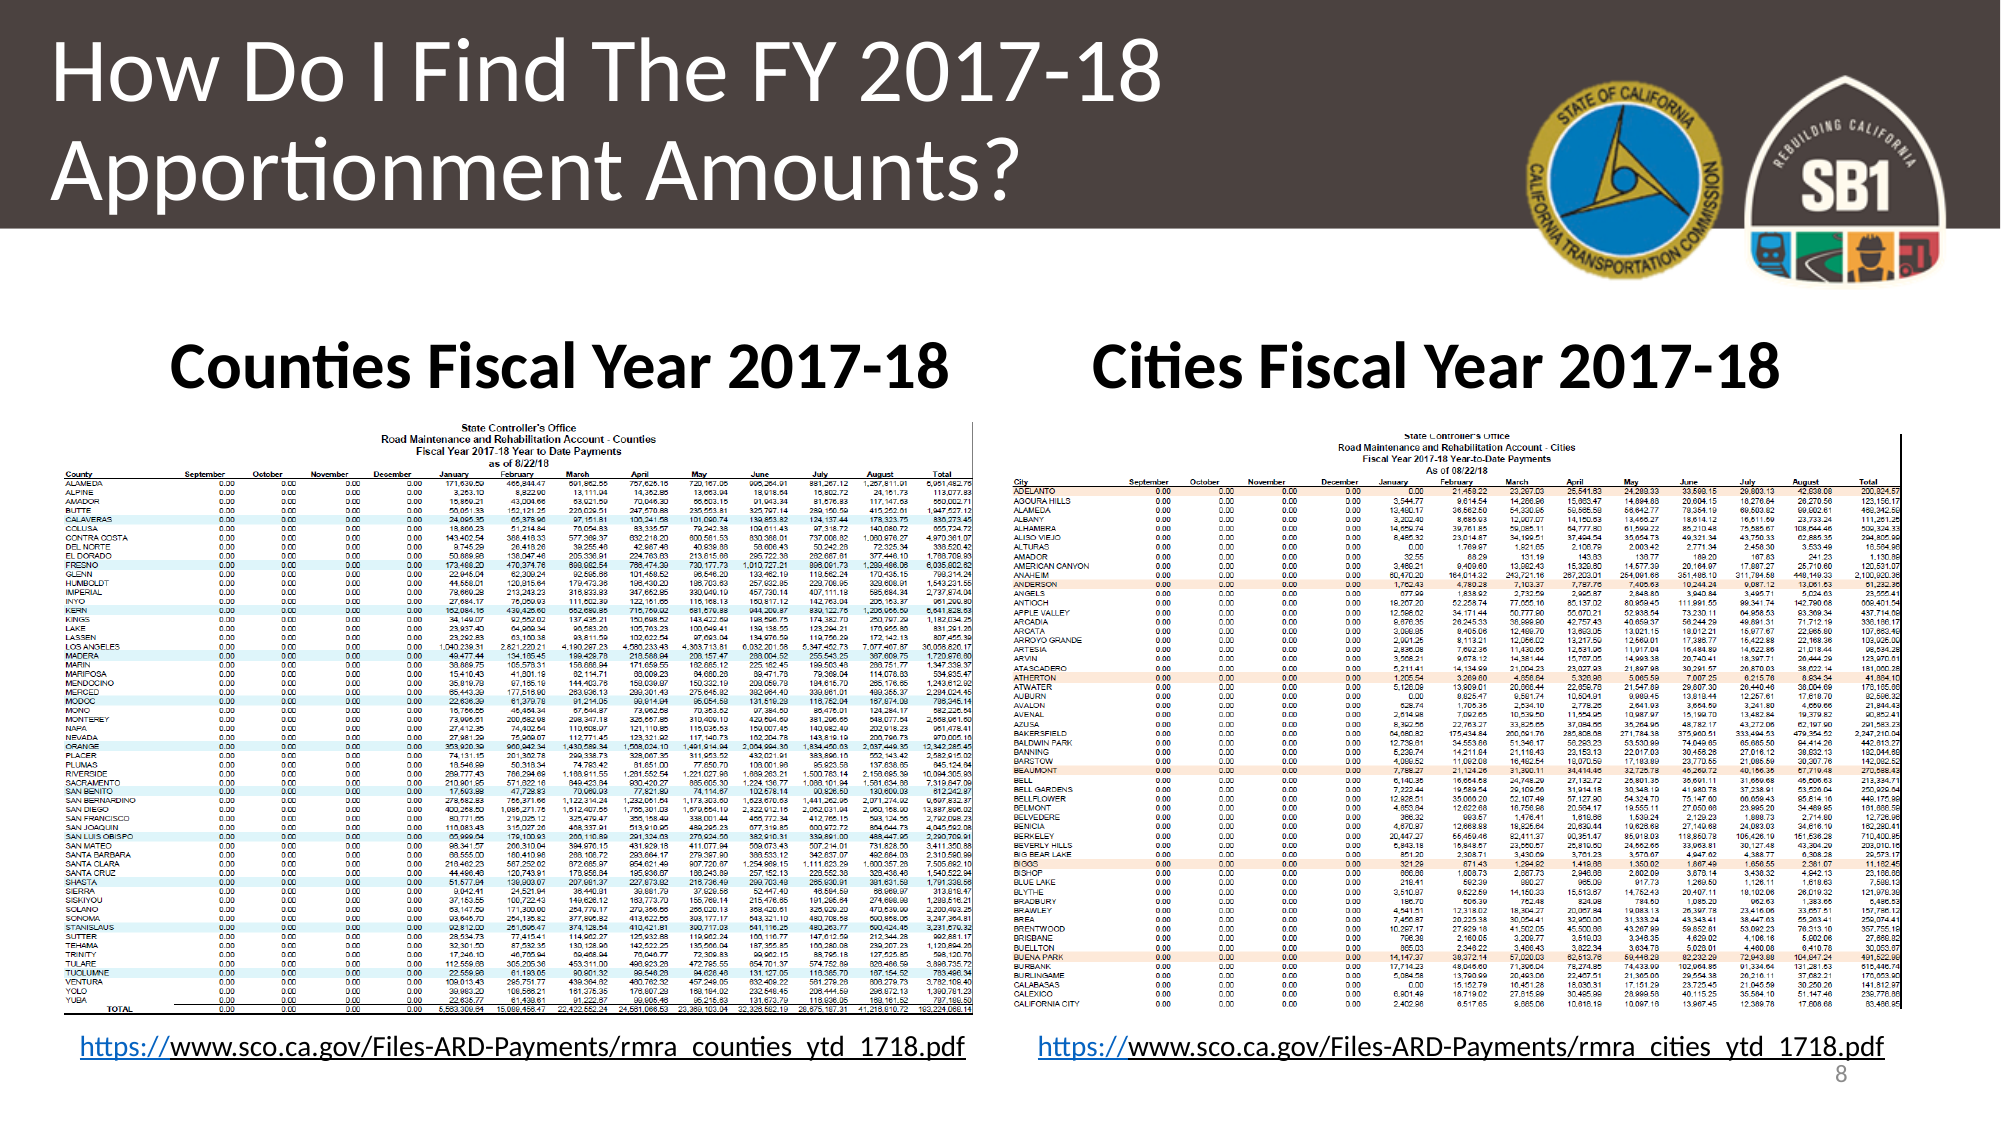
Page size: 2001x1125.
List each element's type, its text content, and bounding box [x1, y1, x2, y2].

text_box https://www.sco.ca.gov/Files-ARD-Payments/rmra_counties_ytd_1718.pdf [64, 1019, 993, 1070]
list Counties Fiscal Year 2017-18 [137, 275, 984, 411]
slide_number 8 [1412, 1070, 1863, 1103]
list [64, 422, 973, 1016]
text_box https://www.sco.ca.gov/Files-ARD-Payments/rmra_cities_ytd_1718.pdf [1022, 1019, 1913, 1070]
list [1012, 434, 1903, 1010]
title How Do I Find The FY 2017-18 Apportionment Amounts? [35, 12, 1761, 231]
list Cities Fiscal Year 2017-18 [1012, 275, 1863, 411]
picture [0, 0, 2001, 1125]
